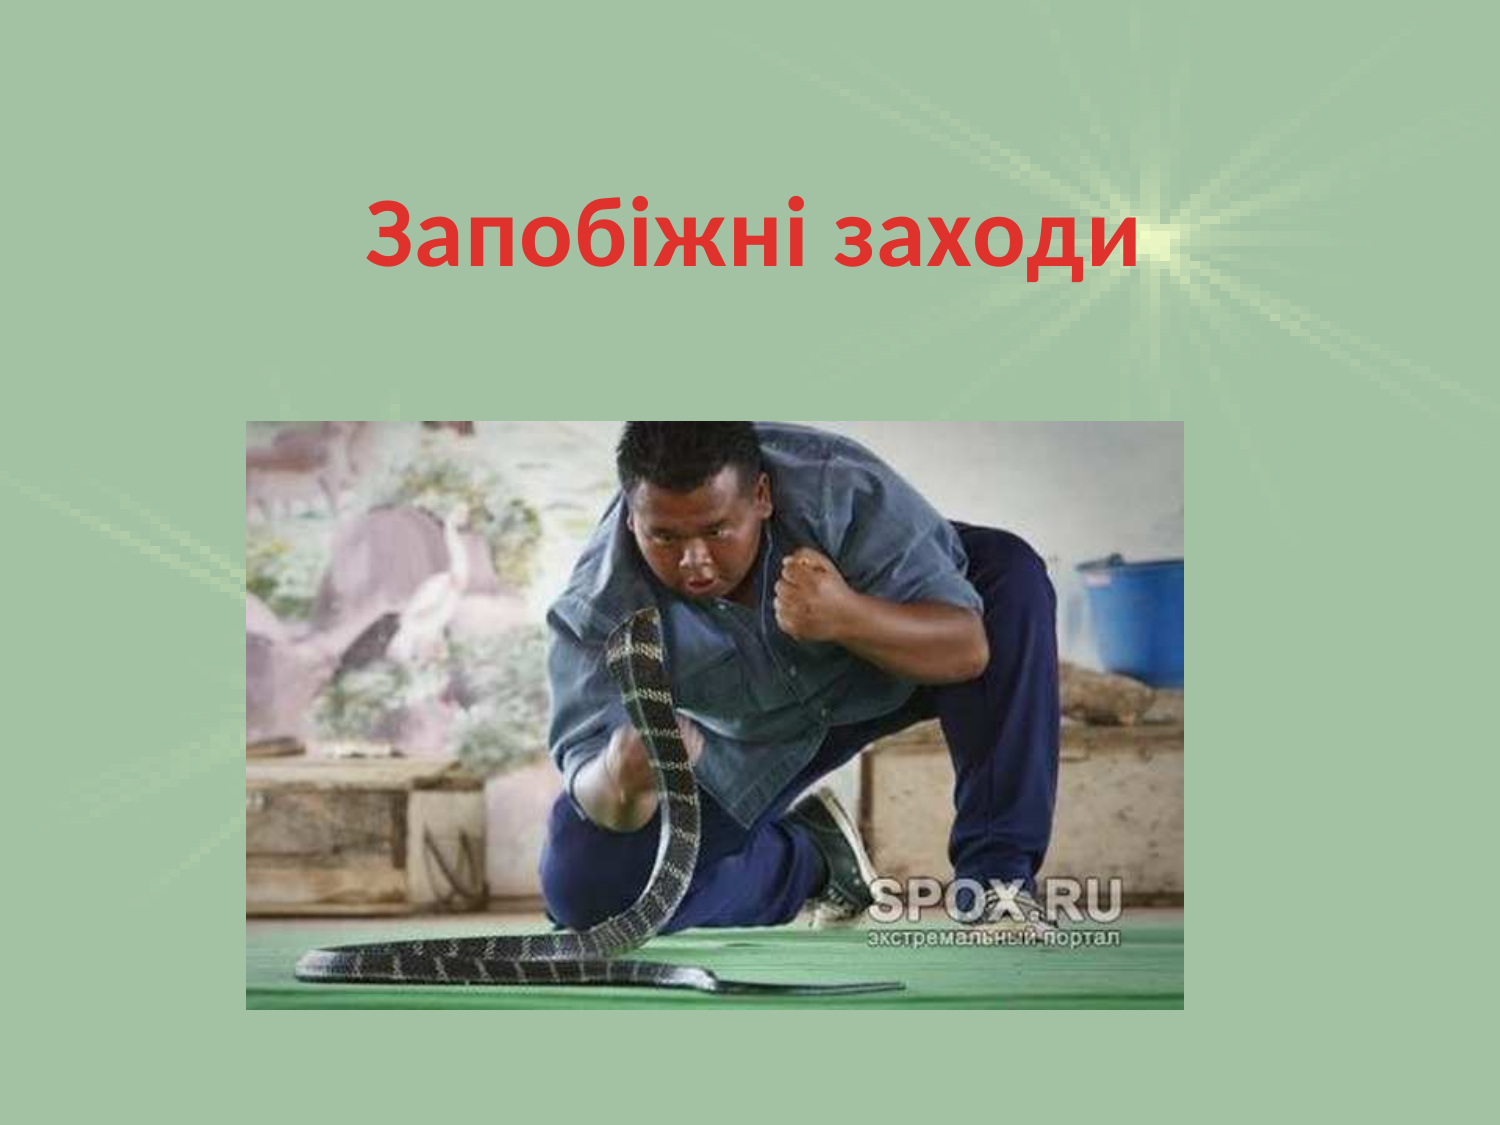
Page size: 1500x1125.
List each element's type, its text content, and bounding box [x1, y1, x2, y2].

title Запобіжні заходи [117, 105, 1393, 347]
picture [0, 0, 1500, 1125]
